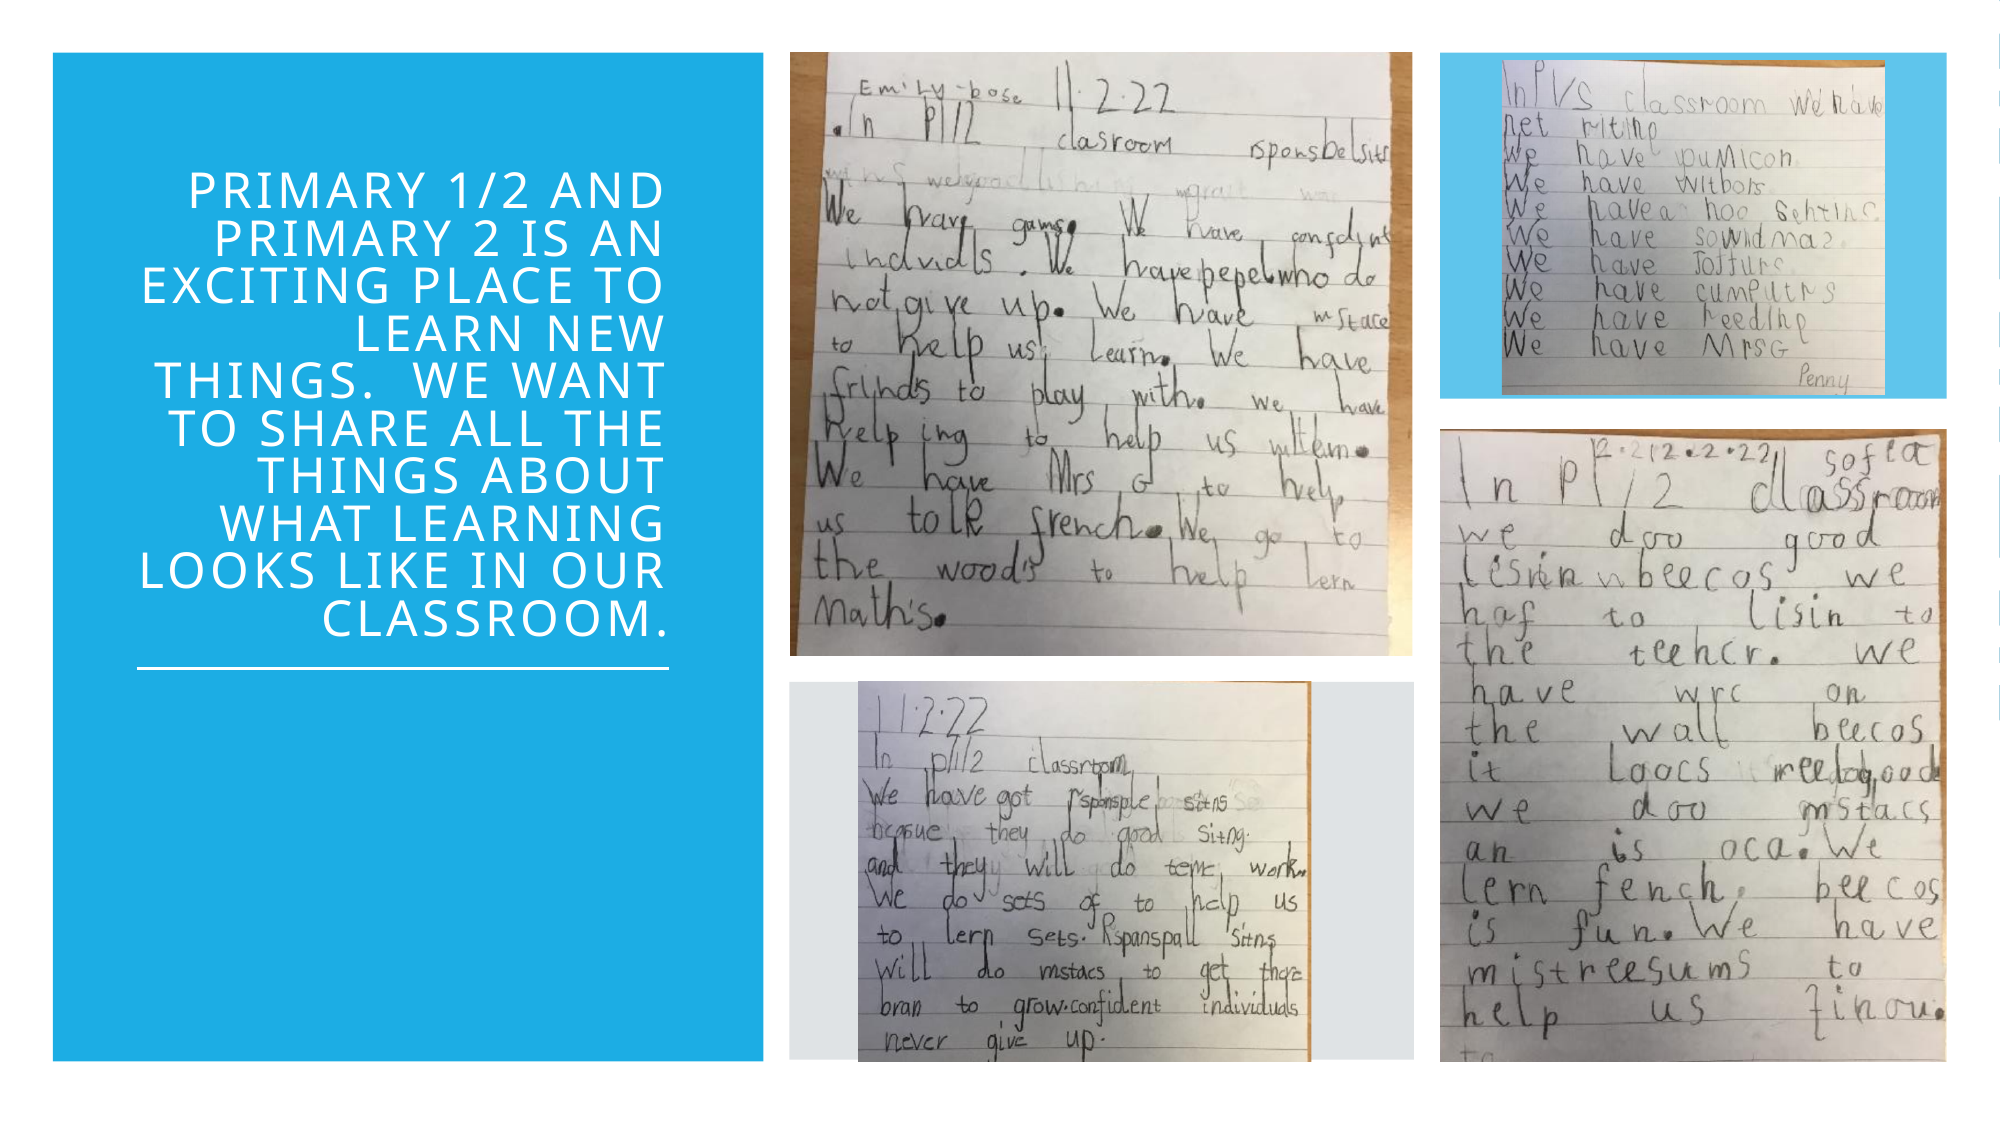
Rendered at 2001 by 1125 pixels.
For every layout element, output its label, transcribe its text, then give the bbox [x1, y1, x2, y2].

picture [1501, 35, 1885, 419]
text_box [0, 0, 2000, 1125]
text_box [1439, 51, 1519, 400]
text_box Primary 1/2 and Primary 2 is an exciting place to learn new things. We want to share all the things about what learning looks like in our classroom. [104, 155, 684, 654]
picture [790, 42, 2000, 1101]
text_box [51, 51, 765, 1063]
text_box [1312, 681, 1415, 1061]
text_box [1867, 51, 1948, 400]
text_box [788, 681, 858, 1061]
